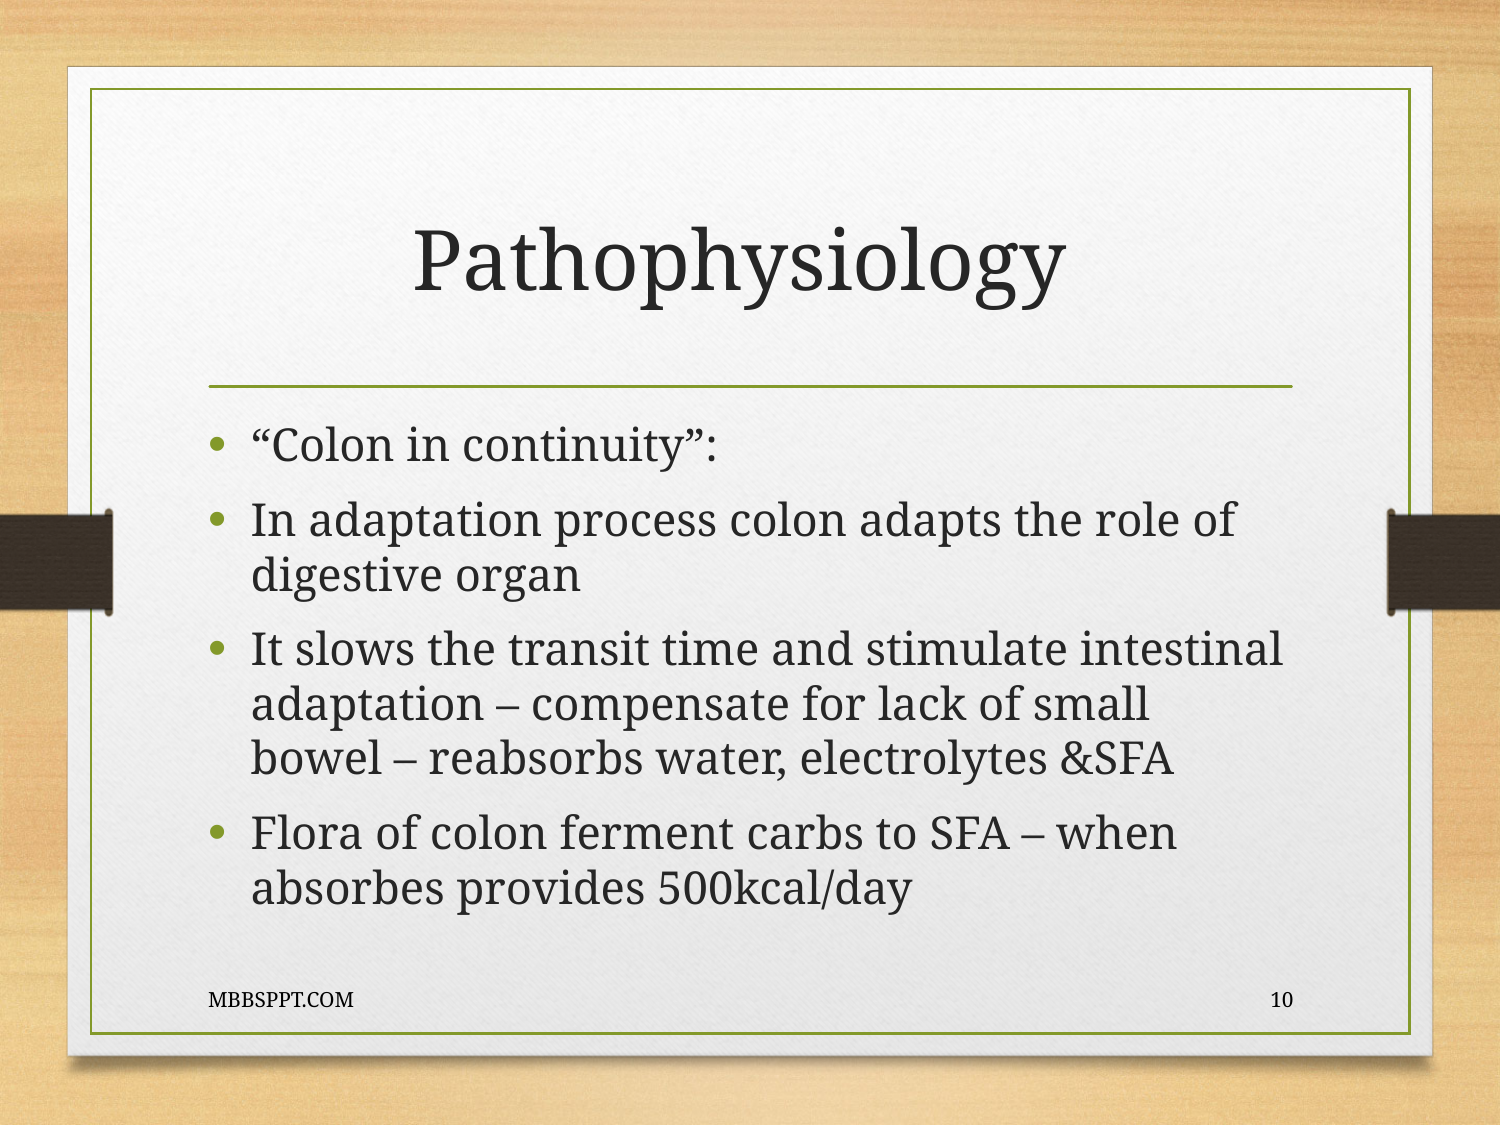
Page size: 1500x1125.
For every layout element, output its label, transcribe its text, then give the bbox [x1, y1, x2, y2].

picture [0, 0, 1500, 1125]
footer MBBSPPT.COM [193, 977, 1031, 1024]
list “Colon in continuity”: In adaptation process colon adapts the role of digestive organ It slows the transit time and stimulate intestinal adaptation – compensate for lack of small bowel – reabsorbs water, electrolytes &SFA Flora of colon ferment carbs to SFA – when absorbes provides 500kcal/day [193, 408, 1309, 974]
title Pathophysiology [193, 150, 1309, 365]
slide_number 10 [1243, 977, 1309, 1024]
